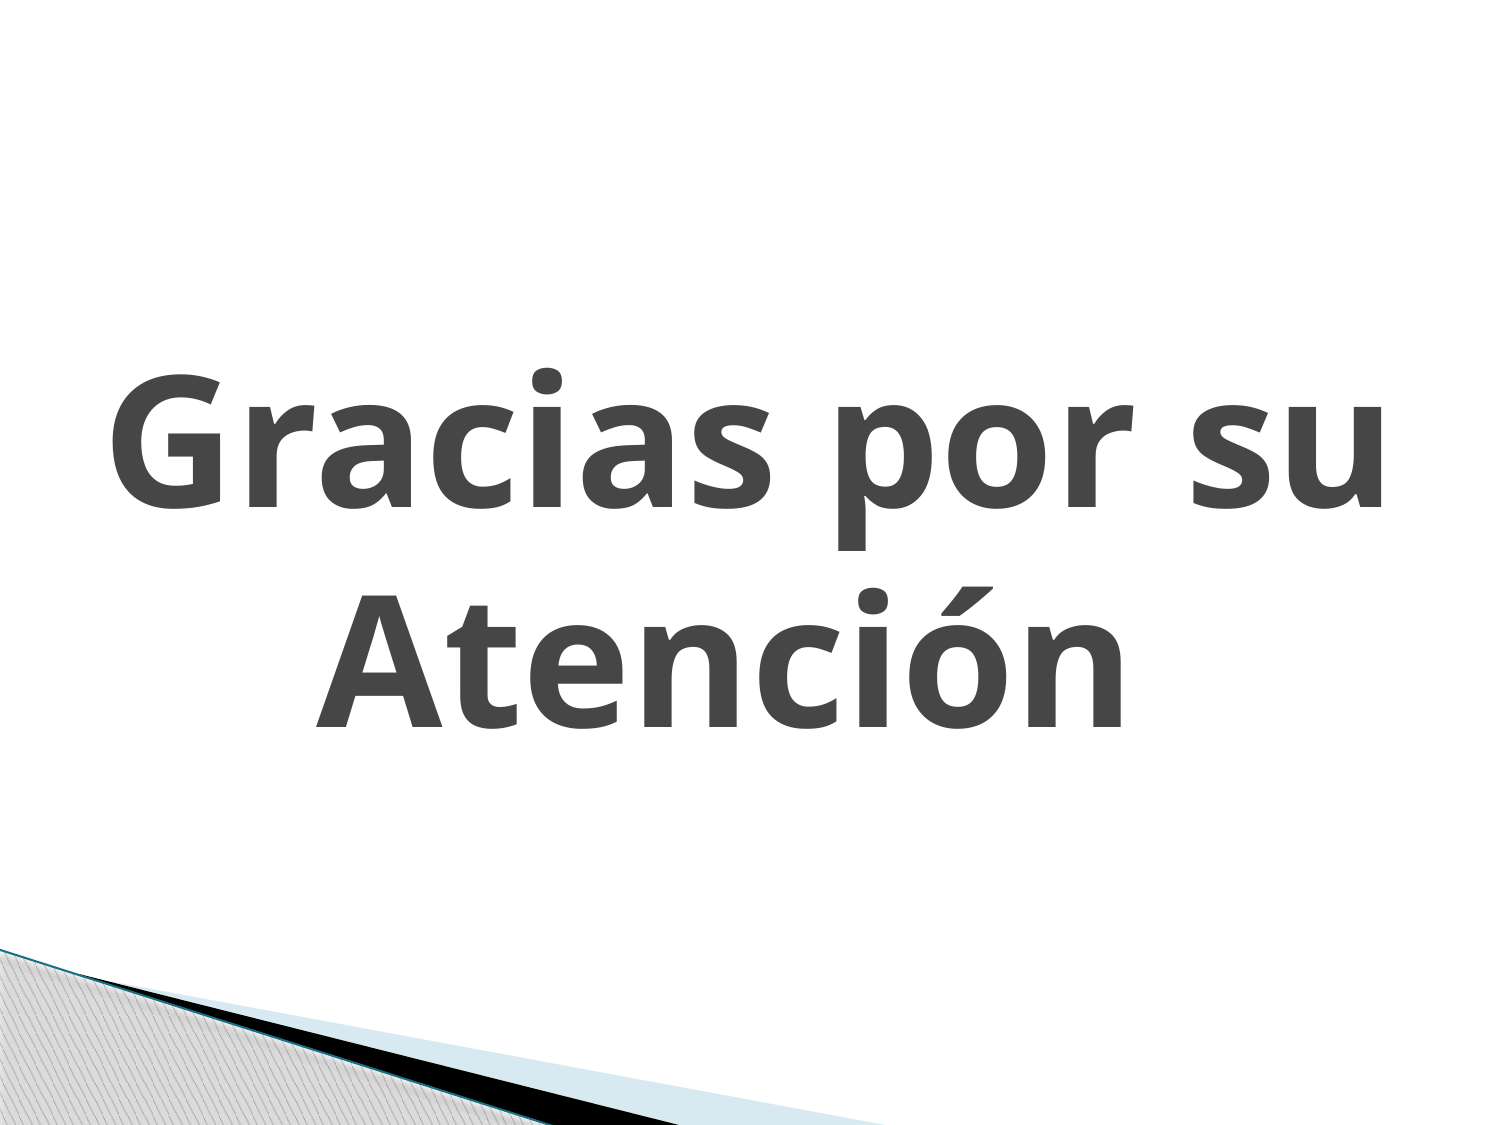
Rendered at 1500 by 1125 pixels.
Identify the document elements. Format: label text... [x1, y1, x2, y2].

title Gracias por su Atención [75, 45, 1425, 1043]
